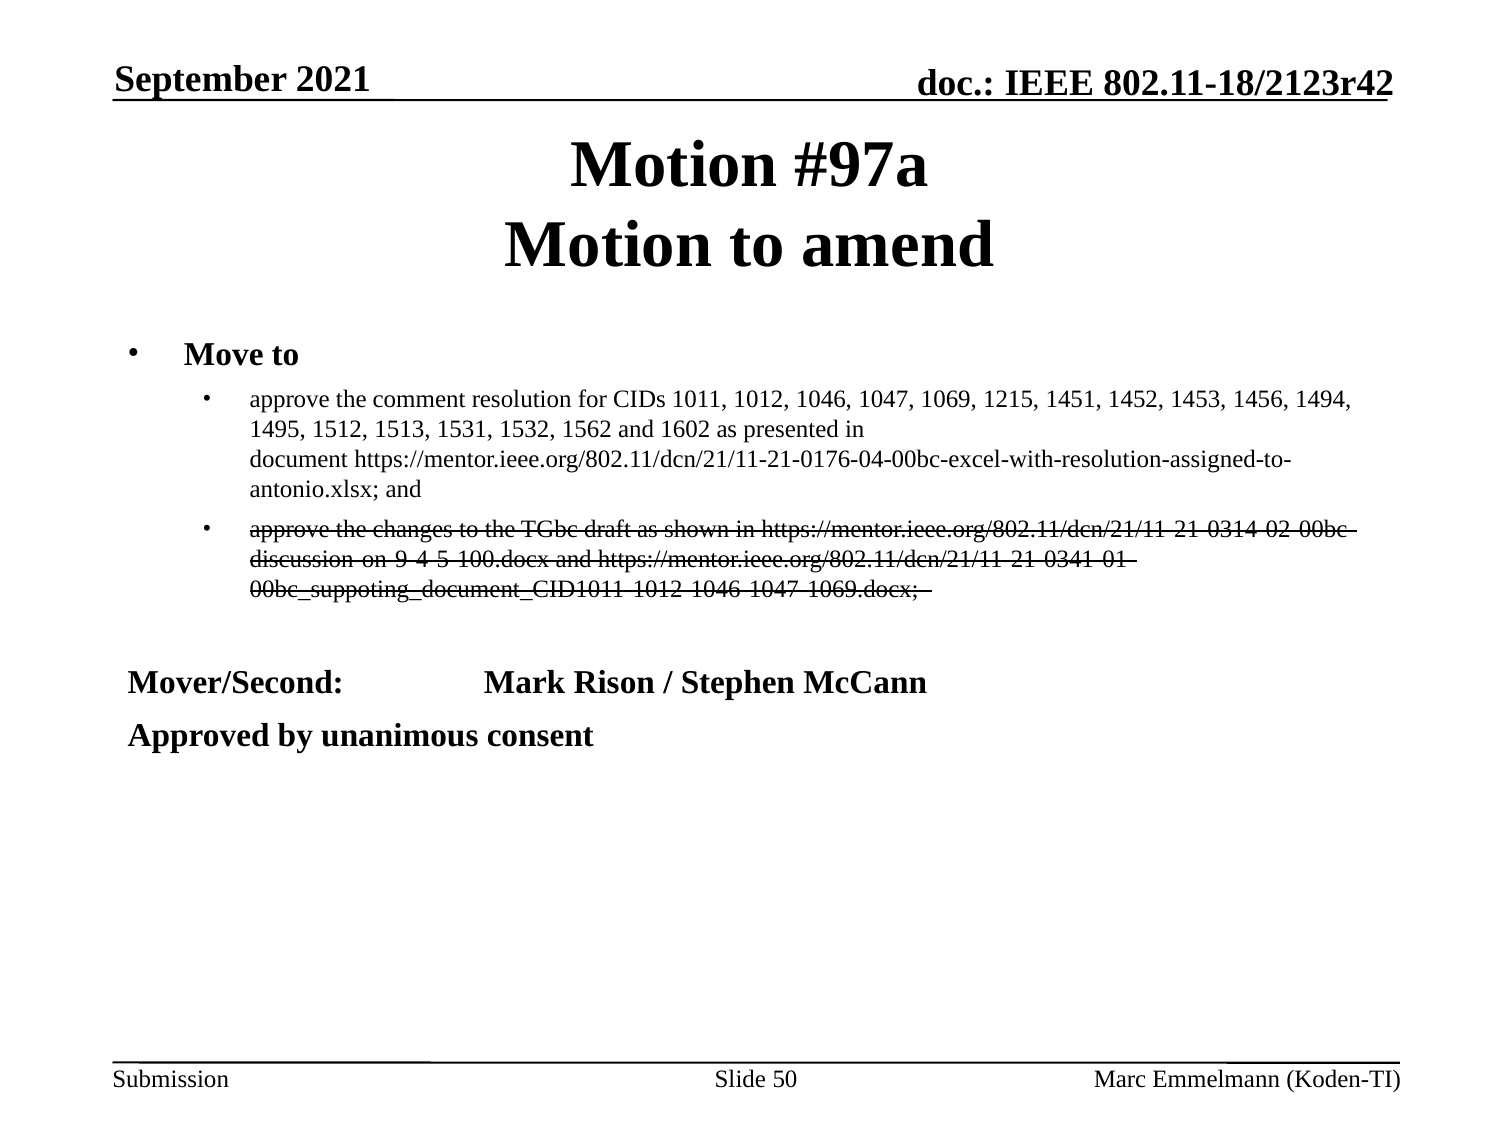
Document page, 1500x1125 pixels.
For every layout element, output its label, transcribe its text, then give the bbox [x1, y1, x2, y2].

footer Marc Emmelmann (Koden-TI) [878, 1061, 1402, 1093]
slide_number Slide 50 [712, 1061, 800, 1123]
title Motion #97a Motion to amend [112, 112, 1388, 288]
list Move to approve the comment resolution for CIDs 1011, 1012, 1046, 1047, 1069, 1215, 1451, 1452, 1453, 1456, 1494, 1495, 1512, 1513, 1531, 1532, 1562 and 1602 as presented in document https://mentor.ieee.org/802.11/dcn/21/11-21-0176-04-00bc-excel-with-resolution-assigned-to-antonio.xlsx; and approve the changes to the TGbc draft as shown in https://mentor.ieee.org/802.11/dcn/21/11-21-0314-02-00bc-discussion-on-9-4-5-100.docx and https://mentor.ieee.org/802.11/dcn/21/11-21-0341-01-00bc_suppoting_document_CID1011-1012-1046-1047-1069.docx; Mover/Second: Mark Rison / Stephen McCann Approved by unanimous consent [112, 324, 1388, 1000]
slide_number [114, 54, 423, 100]
